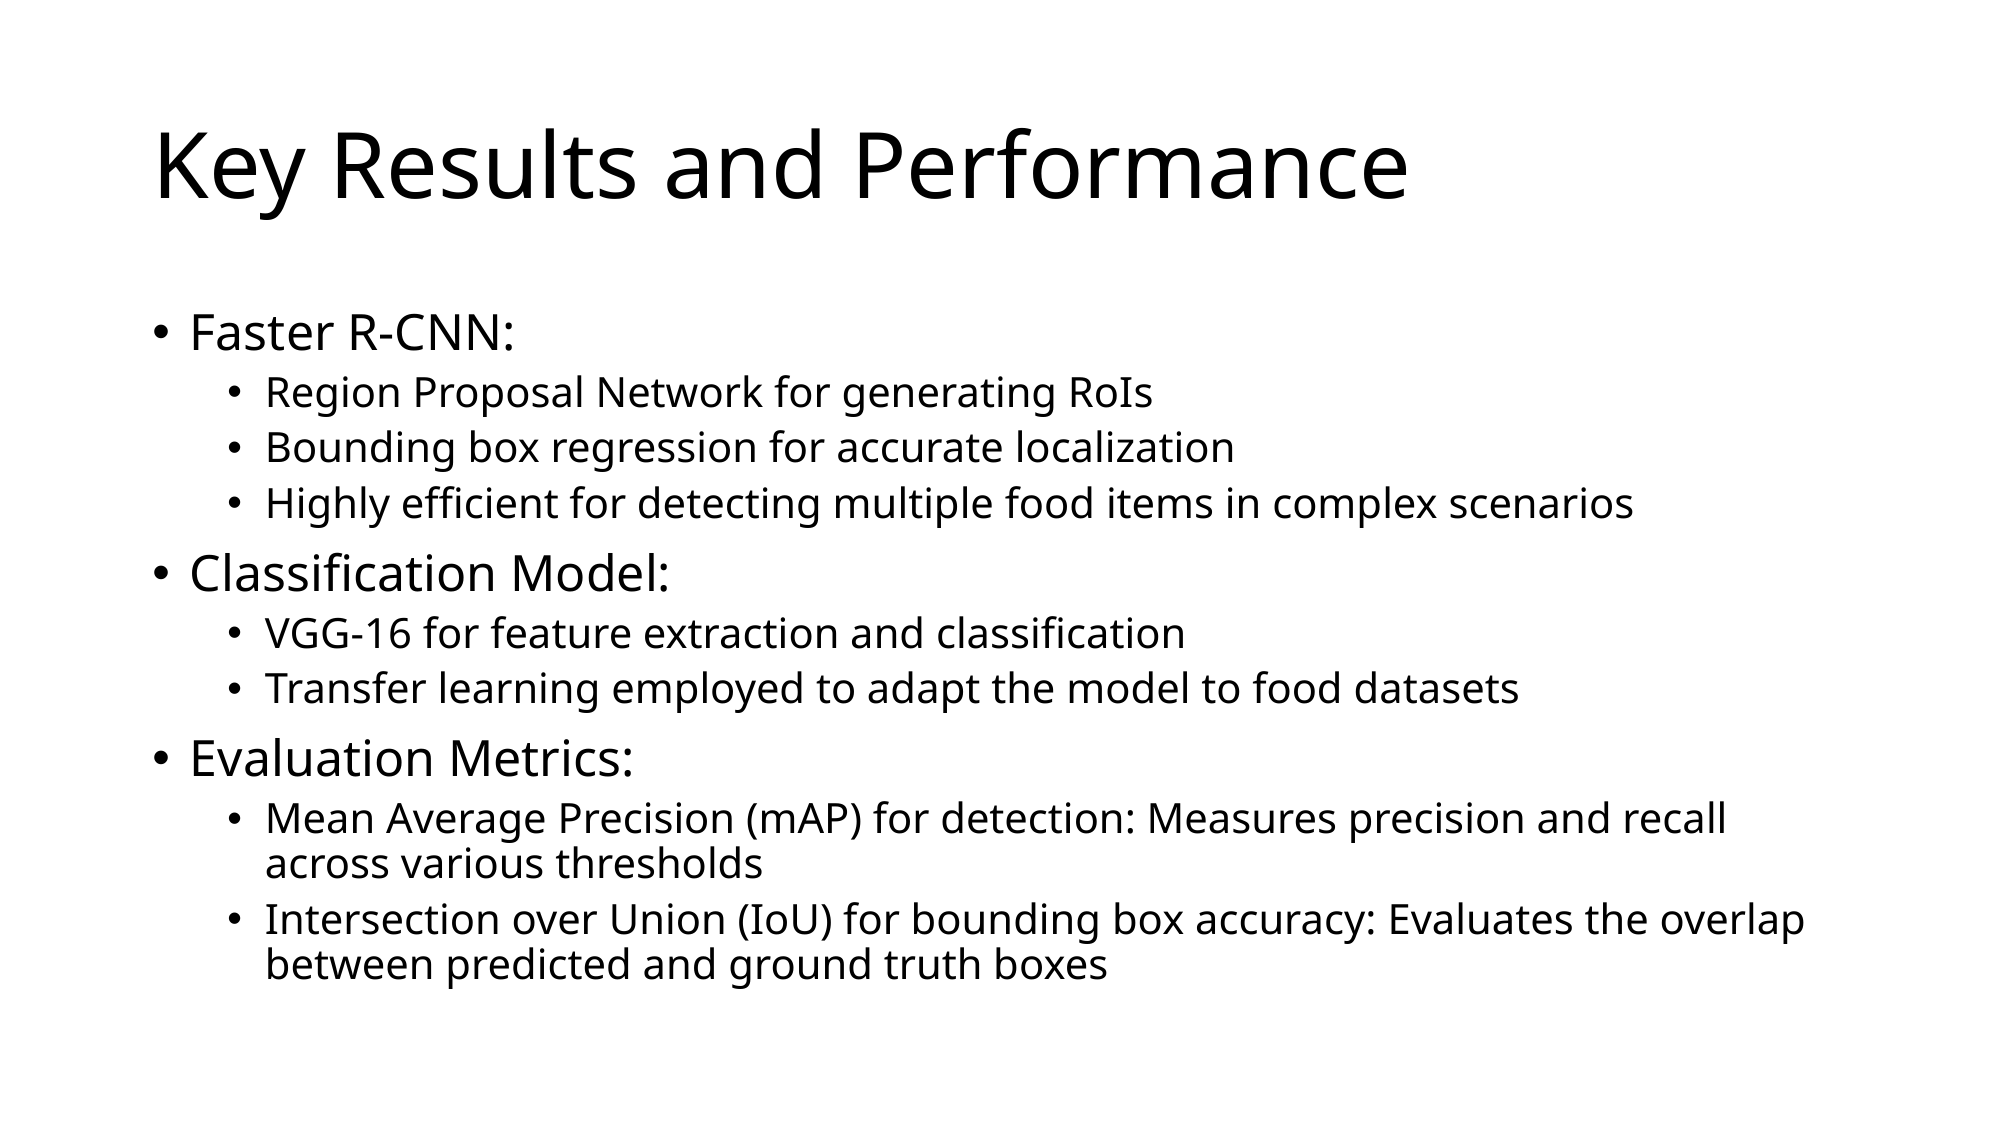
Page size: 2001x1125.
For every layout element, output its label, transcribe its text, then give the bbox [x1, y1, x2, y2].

list Faster R-CNN: Region Proposal Network for generating RoIs Bounding box regression for accurate localization Highly efficient for detecting multiple food items in complex scenarios Classification Model: VGG-16 for feature extraction and classification Transfer learning employed to adapt the model to food datasets Evaluation Metrics: Mean Average Precision (mAP) for detection: Measures precision and recall across various thresholds Intersection over Union (IoU) for bounding box accuracy: Evaluates the overlap between predicted and ground truth boxes [137, 299, 1863, 1014]
title Key Results and Performance [137, 59, 1863, 278]
